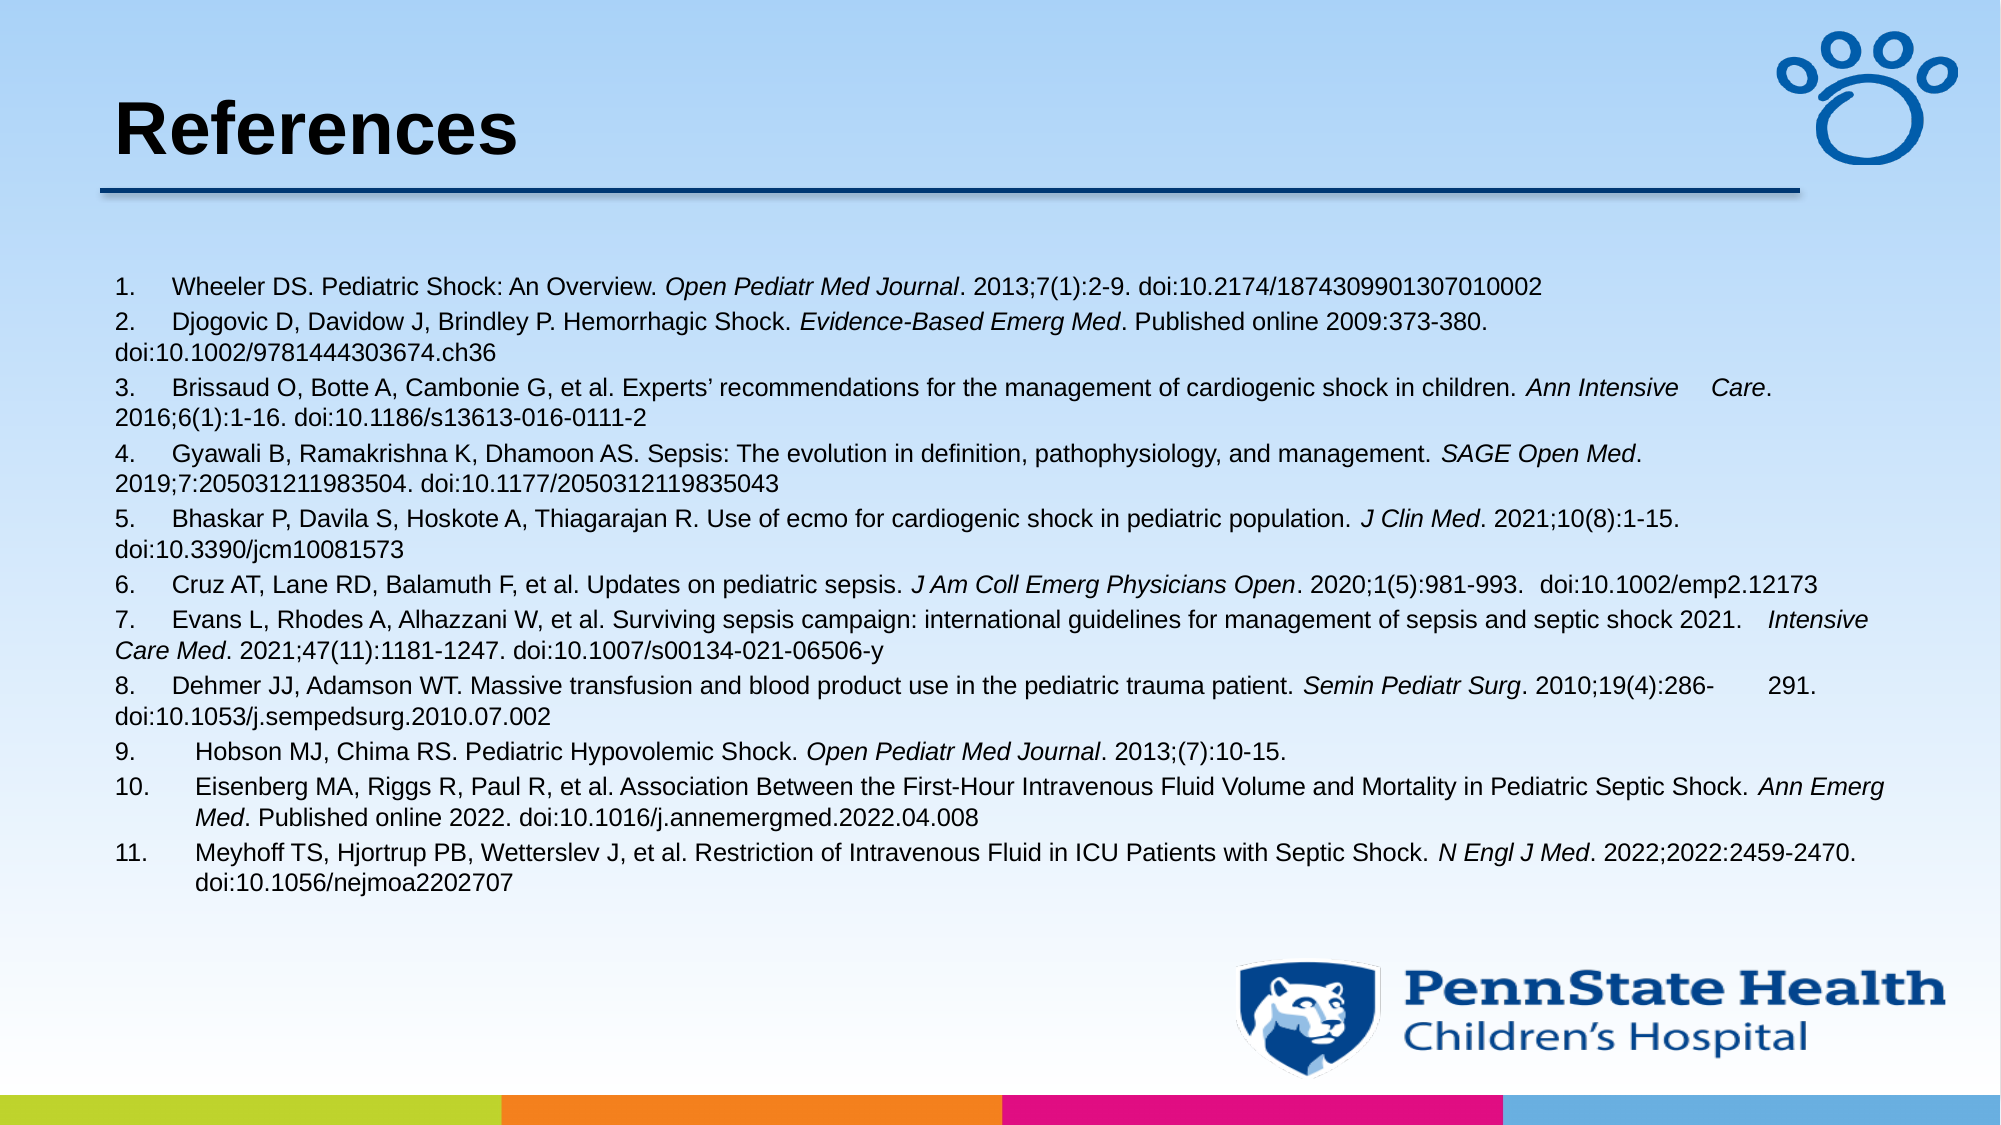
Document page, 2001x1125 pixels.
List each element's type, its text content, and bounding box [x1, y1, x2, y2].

title References [99, 30, 1900, 219]
list 1. Wheeler DS. Pediatric Shock: An Overview. Open Pediatr Med Journal. 2013;7(1):2-9. doi:10.2174/1874309901307010002 2. Djogovic D, Davidow J, Brindley P. Hemorrhagic Shock. Evidence-Based Emerg Med. Published online 2009:373-380. doi:10.1002/9781444303674.ch36 3. Brissaud O, Botte A, Cambonie G, et al. Experts’ recommendations for the management of cardiogenic shock in children. Ann Intensive Care. 2016;6(1):1-16. doi:10.1186/s13613-016-0111-2 4. Gyawali B, Ramakrishna K, Dhamoon AS. Sepsis: The evolution in definition, pathophysiology, and management. SAGE Open Med. 2019;7:205031211983504. doi:10.1177/2050312119835043 5. Bhaskar P, Davila S, Hoskote A, Thiagarajan R. Use of ecmo for cardiogenic shock in pediatric population. J Clin Med. 2021;10(8):1-15. doi:10.3390/jcm10081573 6. Cruz AT, Lane RD, Balamuth F, et al. Updates on pediatric sepsis. J Am Coll Emerg Physicians Open. 2020;1(5):981-993. doi:10.1002/emp2.12173 7. Evans L, Rhodes A, Alhazzani W, et al. Surviving sepsis campaign: international guidelines for management of sepsis and septic shock 2021. Intensive Care Med. 2021;47(11):1181-1247. doi:10.1007/s00134-021-06506-y 8. Dehmer JJ, Adamson WT. Massive transfusion and blood product use in the pediatric trauma patient. Semin Pediatr Surg. 2010;19(4):286- 291. doi:10.1053/j.sempedsurg.2010.07.002 Hobson MJ, Chima RS. Pediatric Hypovolemic Shock. Open Pediatr Med Journal. 2013;(7):10-15. Eisenberg MA, Riggs R, Paul R, et al. Association Between the First-Hour Intravenous Fluid Volume and Mortality in Pediatric Septic Shock. Ann Emerg Med. Published online 2022. doi:10.1016/j.annemergmed.2022.04.008 Meyhoff TS, Hjortrup PB, Wetterslev J, et al. Restriction of Intravenous Fluid in ICU Patients with Septic Shock. N Engl J Med. 2022;2022:2459-2470. doi:10.1056/nejmoa2202707 [99, 262, 1900, 931]
picture [0, 1095, 2001, 1125]
